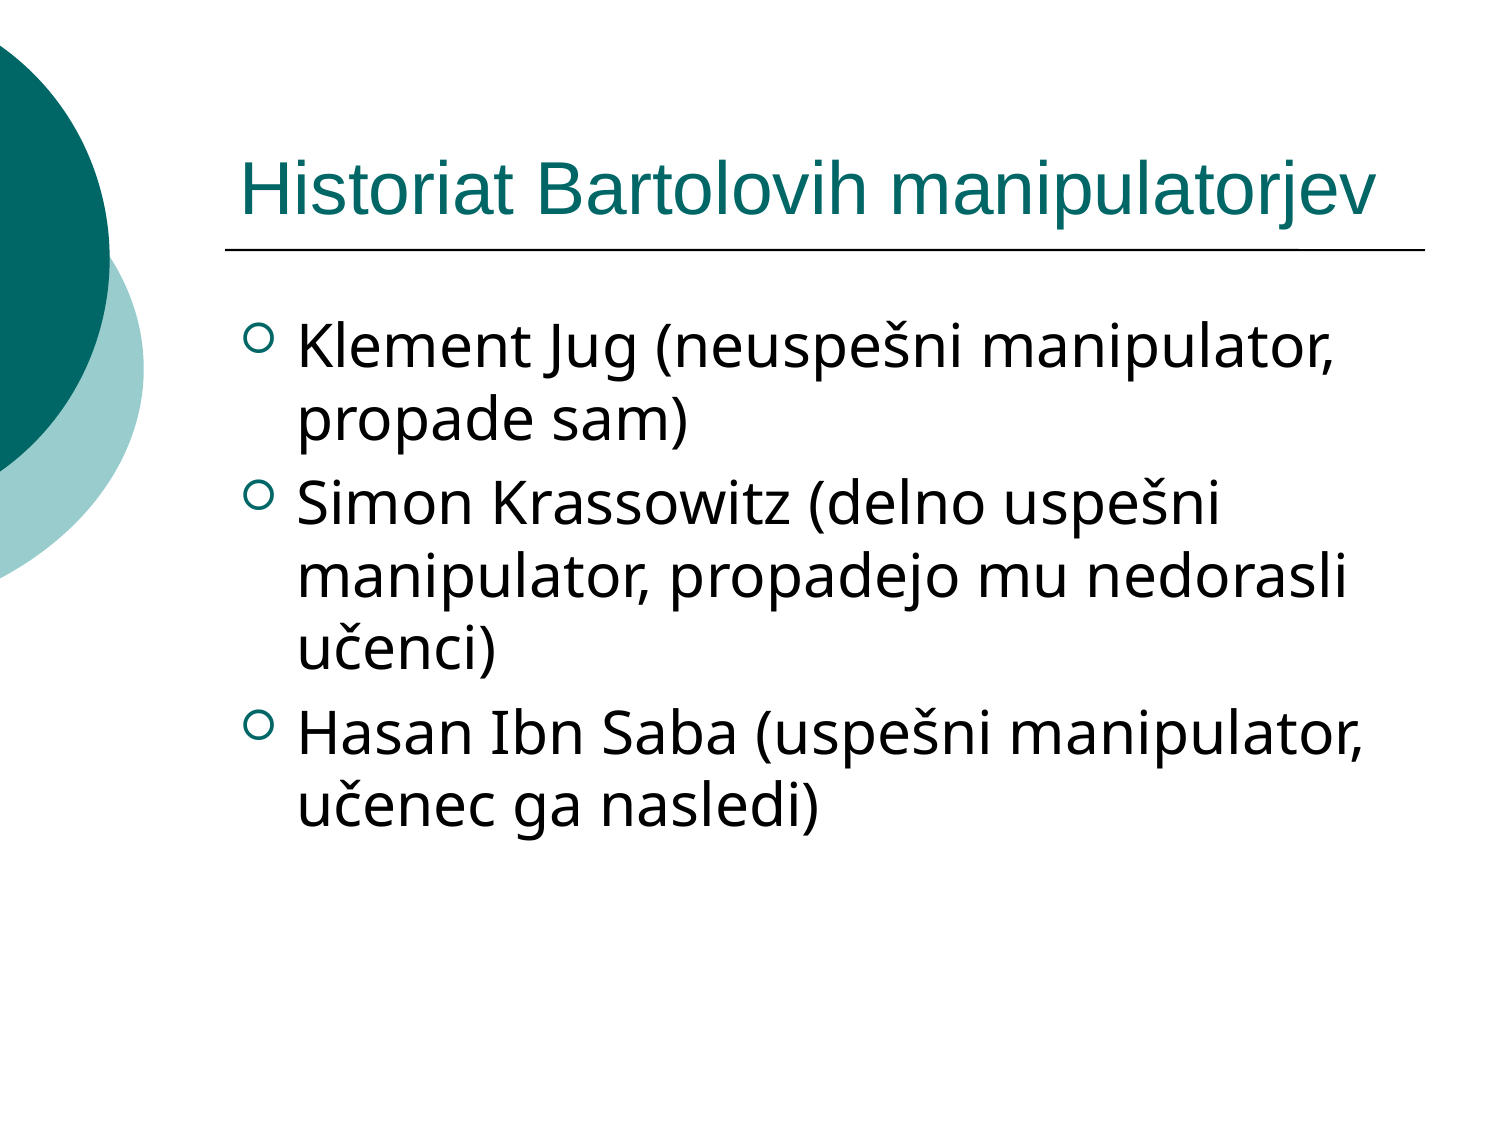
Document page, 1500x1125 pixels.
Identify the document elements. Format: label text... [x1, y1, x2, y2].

list Klement Jug (neuspešni manipulator, propade sam) Simon Krassowitz (delno uspešni manipulator, propadejo mu nedorasli učenci) Hasan Ibn Saba (uspešni manipulator, učenec ga nasledi) [224, 299, 1425, 975]
title Historiat Bartolovih manipulatorjev [224, 49, 1425, 238]
